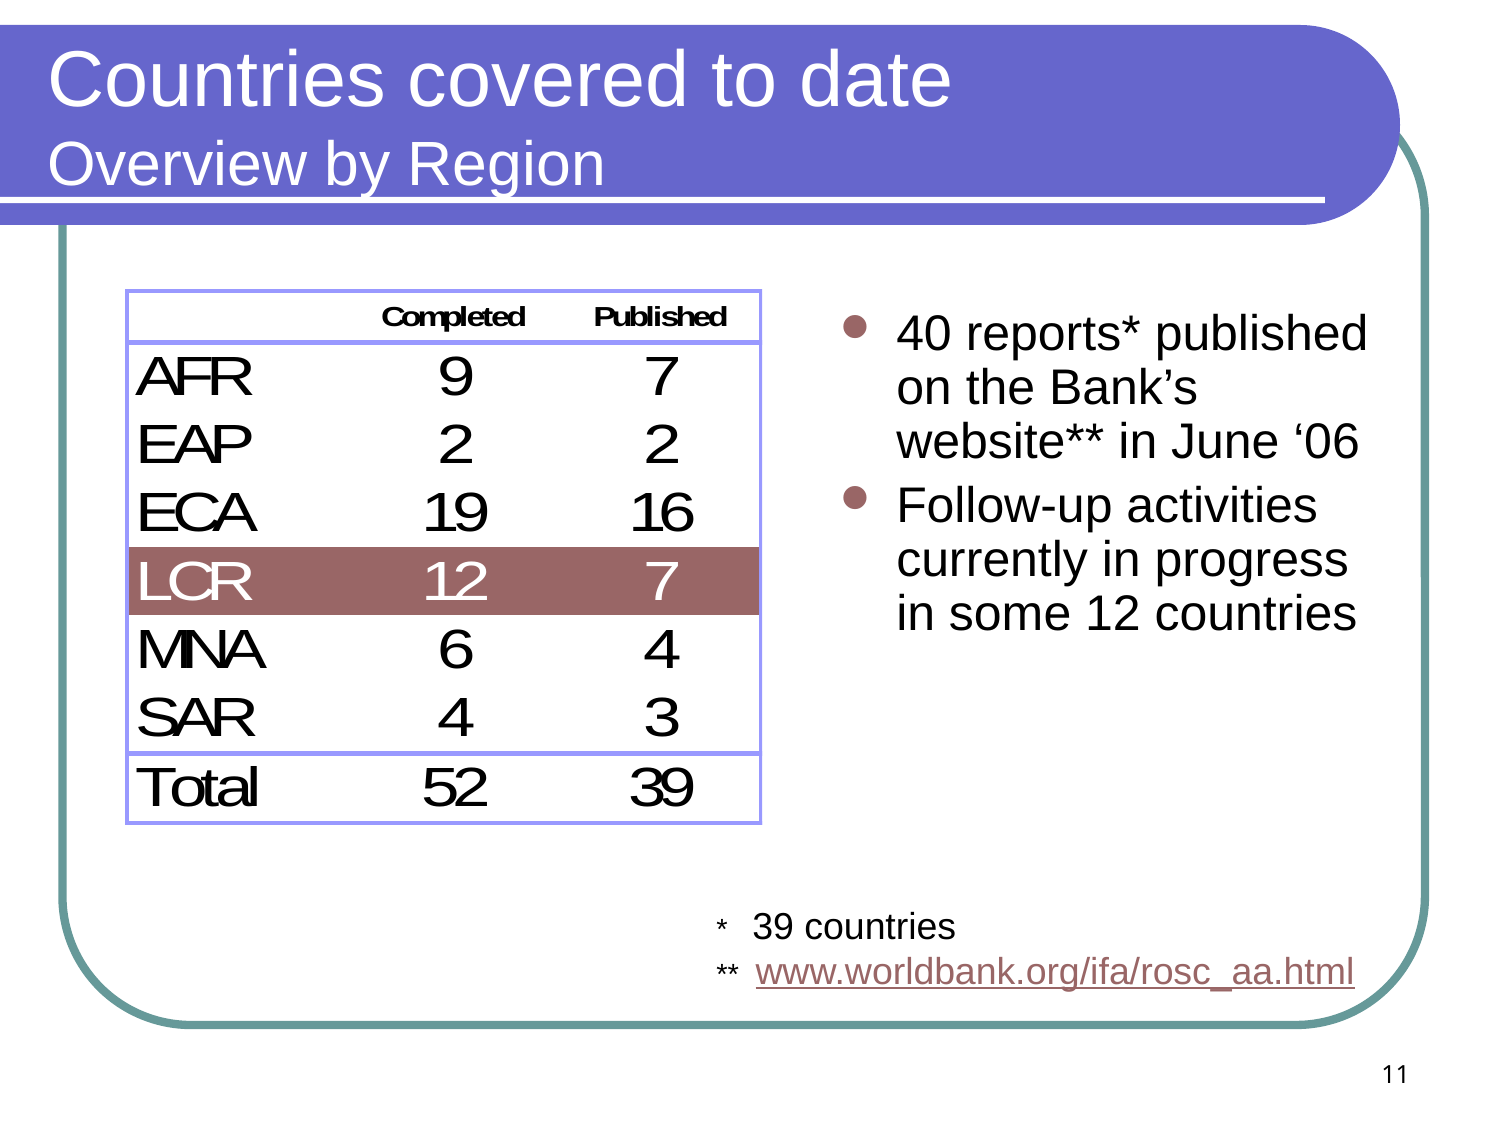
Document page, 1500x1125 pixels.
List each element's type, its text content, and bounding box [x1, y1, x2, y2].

list 40 reports* published on the Bank’s website** in June ‘06 Follow-up activities currently in progress in some 12 countries [824, 299, 1388, 888]
text_box * 39 countries ** www.worldbank.org/ifa/rosc_aa.html [701, 894, 1370, 1000]
slide_number 11 [1074, 1024, 1426, 1101]
title Countries covered to date Overview by Region [31, 37, 1348, 188]
picture [124, 289, 763, 826]
